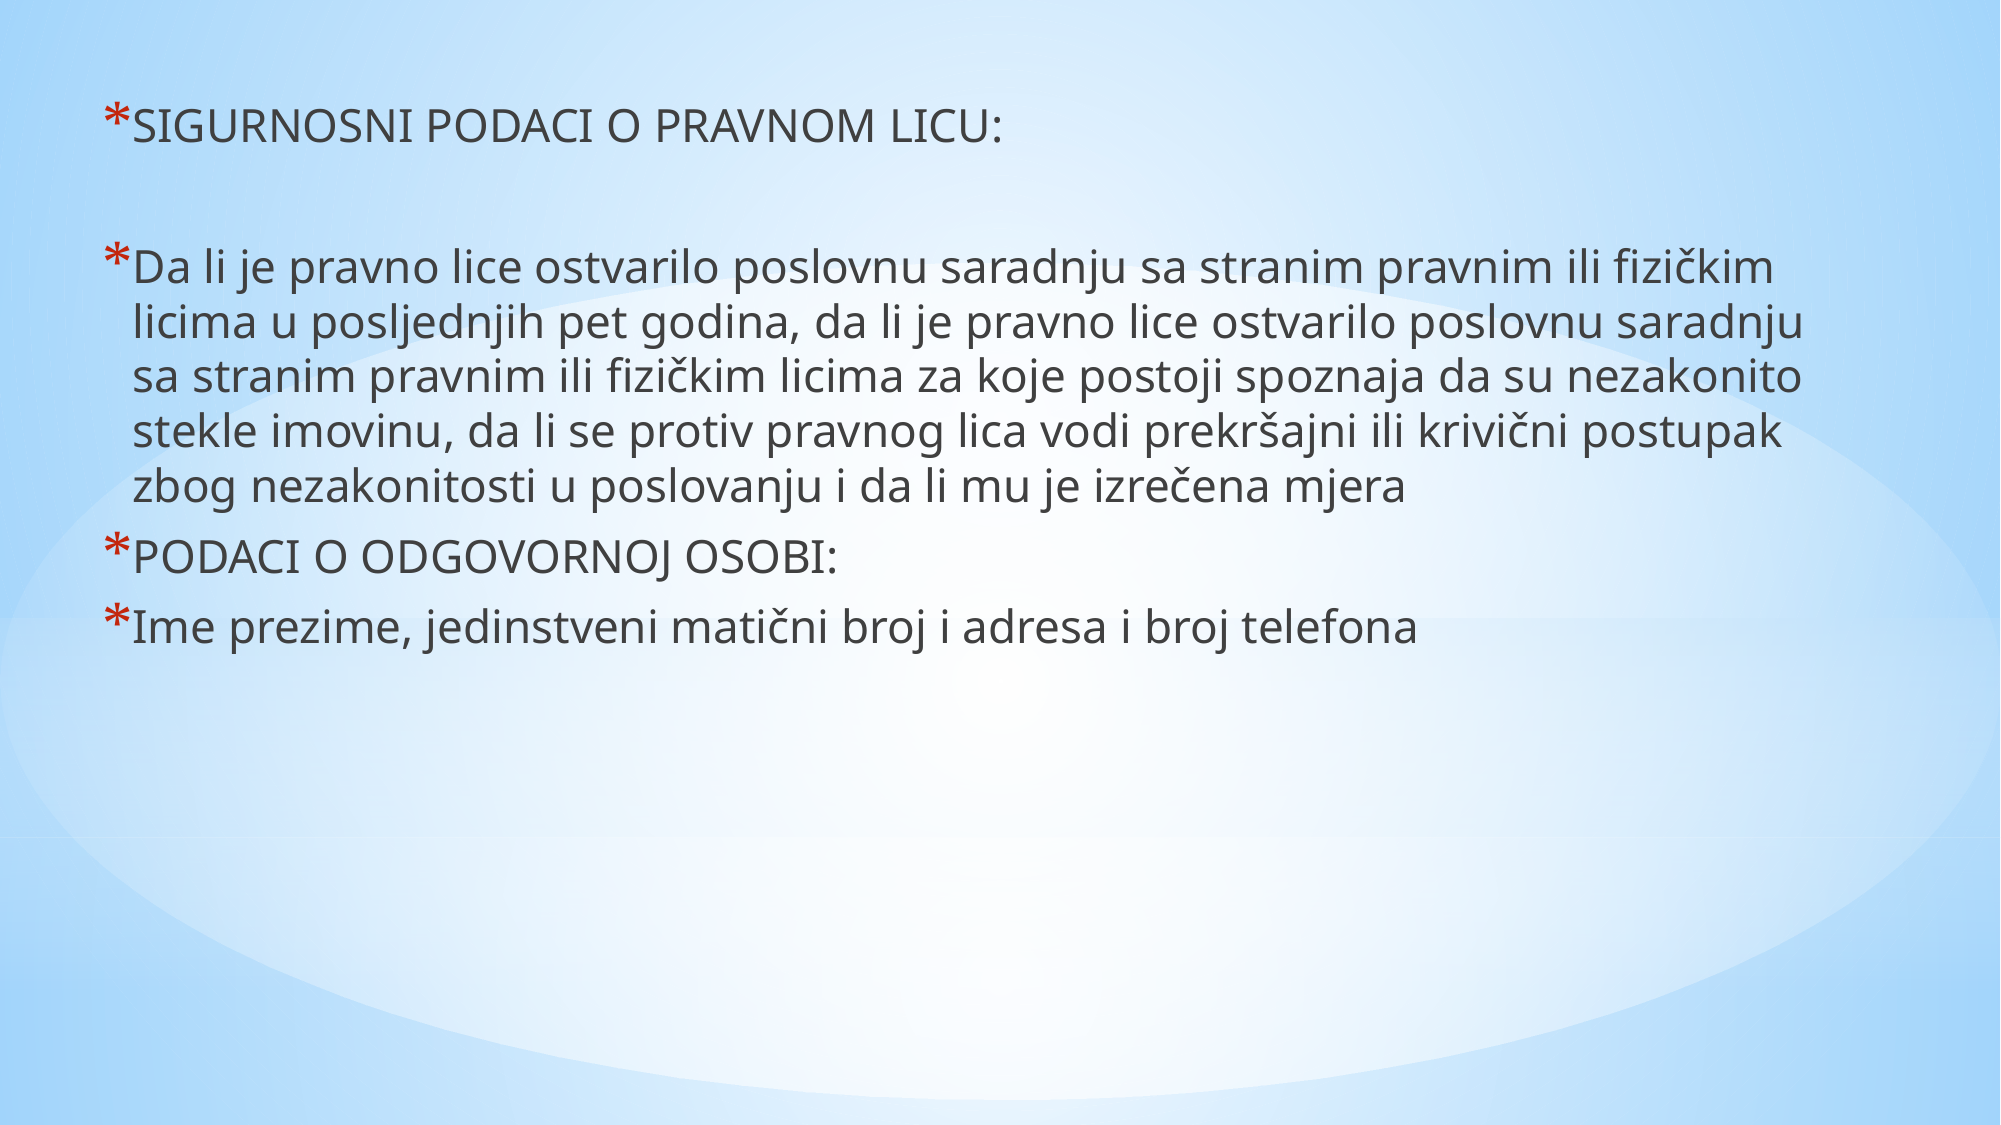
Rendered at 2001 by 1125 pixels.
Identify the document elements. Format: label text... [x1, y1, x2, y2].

list SIGURNOSNI PODACI O PRAVNOM LICU: Da li je pravno lice ostvarilo poslovnu saradnju sa stranim pravnim ili fizičkim licima u posljednjih pet godina, da li je pravno lice ostvarilo poslovnu saradnju sa stranim pravnim ili fizičkim licima za koje postoji spoznaja da su nezakonito stekle imovinu, da li se protiv pravnog lica vodi prekršajni ili krivični postupak zbog nezakonitosti u poslovanju i da li mu je izrečena mjera PODACI O ODGOVORNOJ OSOBI: Ime prezime, jedinstveni matični broj i adresa i broj telefona [79, 89, 1834, 1043]
